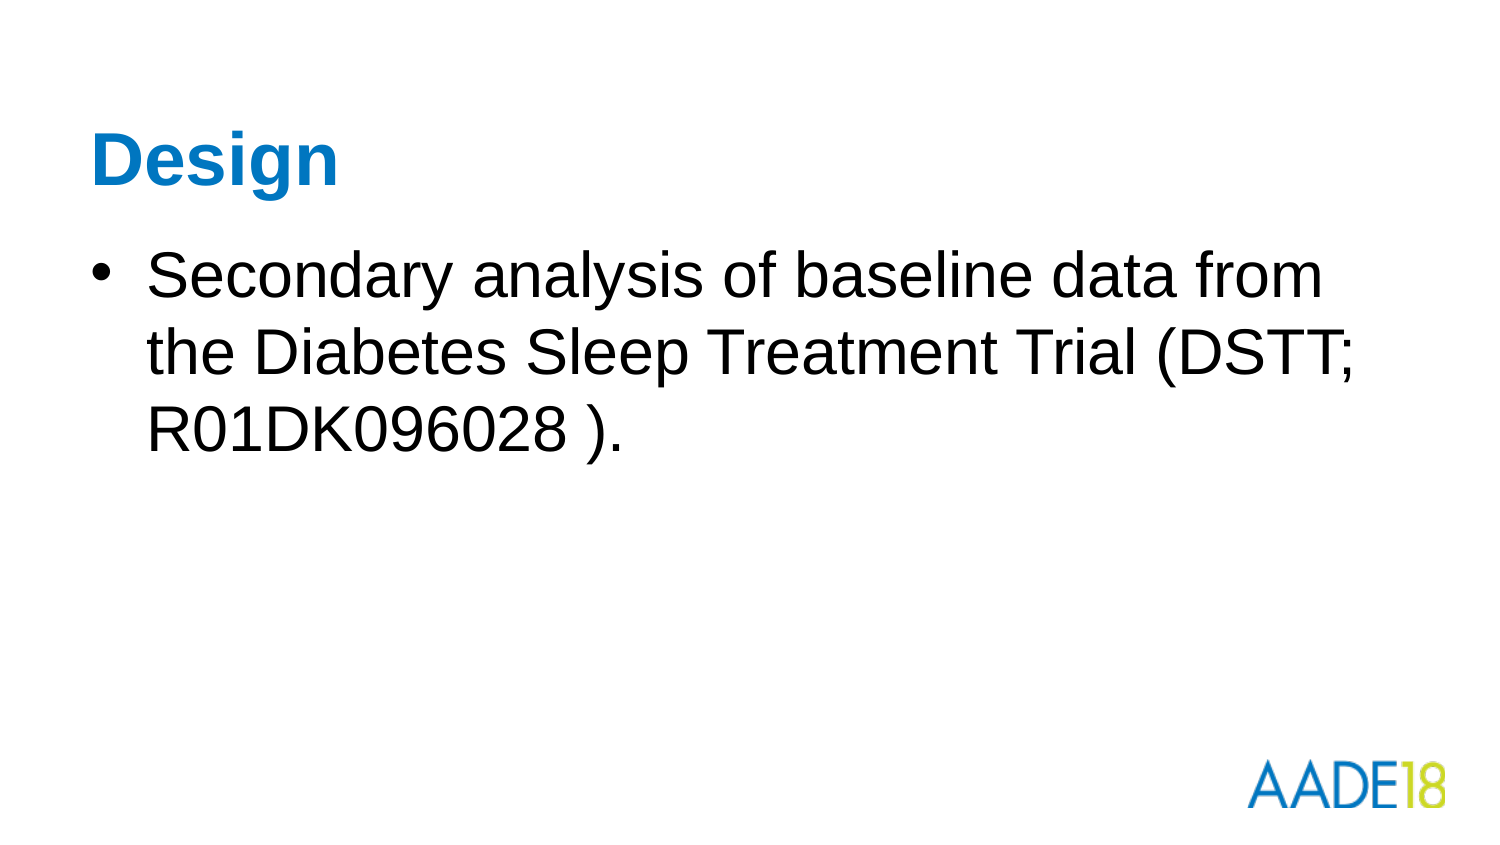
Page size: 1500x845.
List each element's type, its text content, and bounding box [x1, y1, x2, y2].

title Design [75, 84, 1425, 225]
list Secondary analysis of baseline data from the Diabetes Sleep Treatment Trial (DSTT; R01DK096028 ). [75, 225, 1425, 736]
